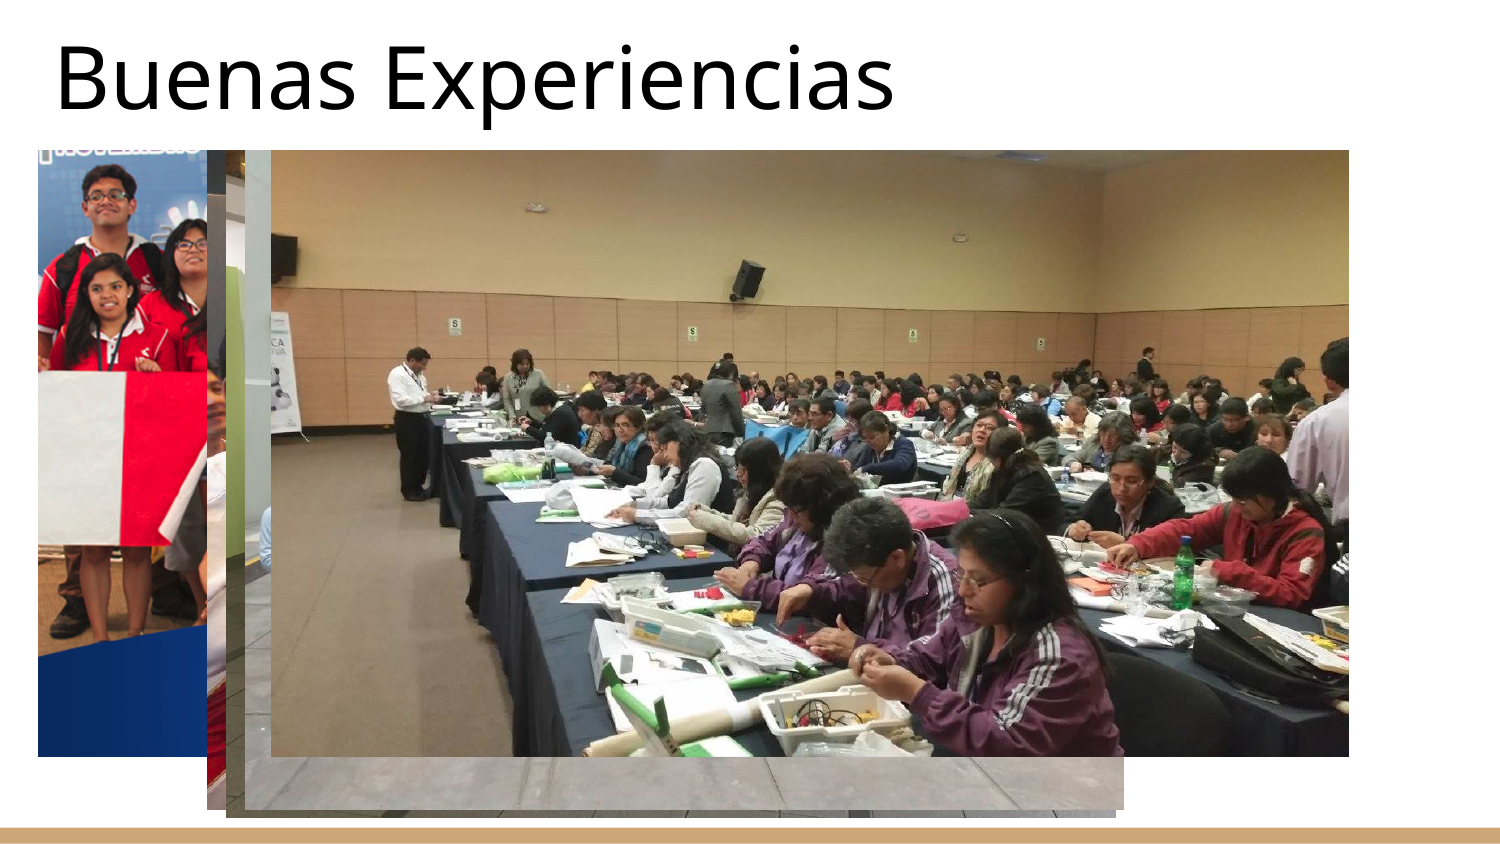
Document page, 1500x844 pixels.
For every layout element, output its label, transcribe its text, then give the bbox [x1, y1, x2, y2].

picture [38, 150, 1349, 818]
title Buenas Experiencias [38, 29, 1412, 143]
